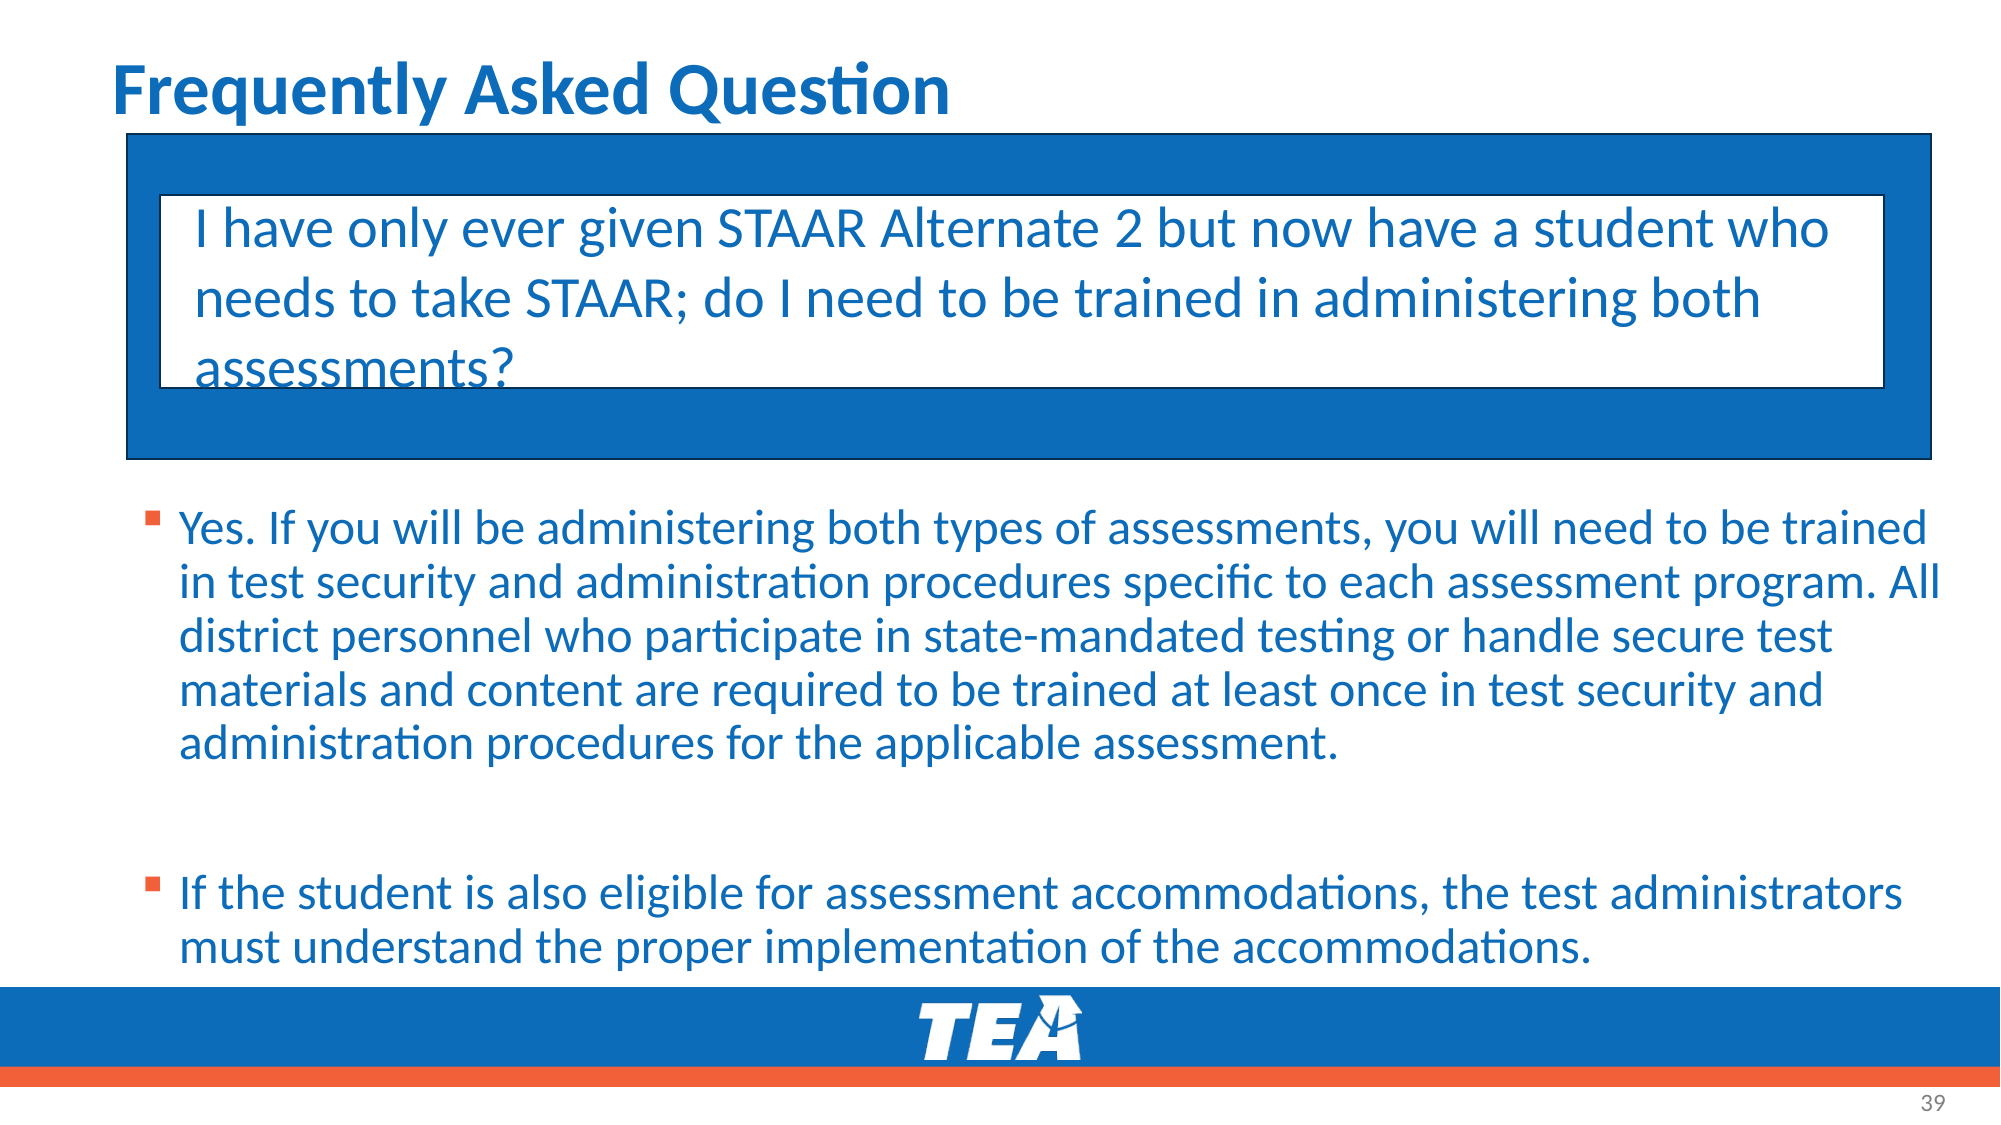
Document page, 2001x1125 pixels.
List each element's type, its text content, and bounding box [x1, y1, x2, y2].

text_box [127, 133, 1931, 460]
slide_number 39 [1510, 1071, 1961, 1125]
title Frequently Asked Question [97, 28, 1922, 152]
picture [918, 994, 1082, 1060]
list Yes. If you will be administering both types of assessments, you will need to be trained in test security and administration procedures specific to each assessment program. All district personnel who participate in state-mandated testing or handle secure test materials and content are required to be trained at least once in test security and administration procedures for the applicable assessment. If the student is also eligible for assessment accommodations, the test administrators must understand the proper implementation of the accommodations. [126, 493, 1975, 965]
